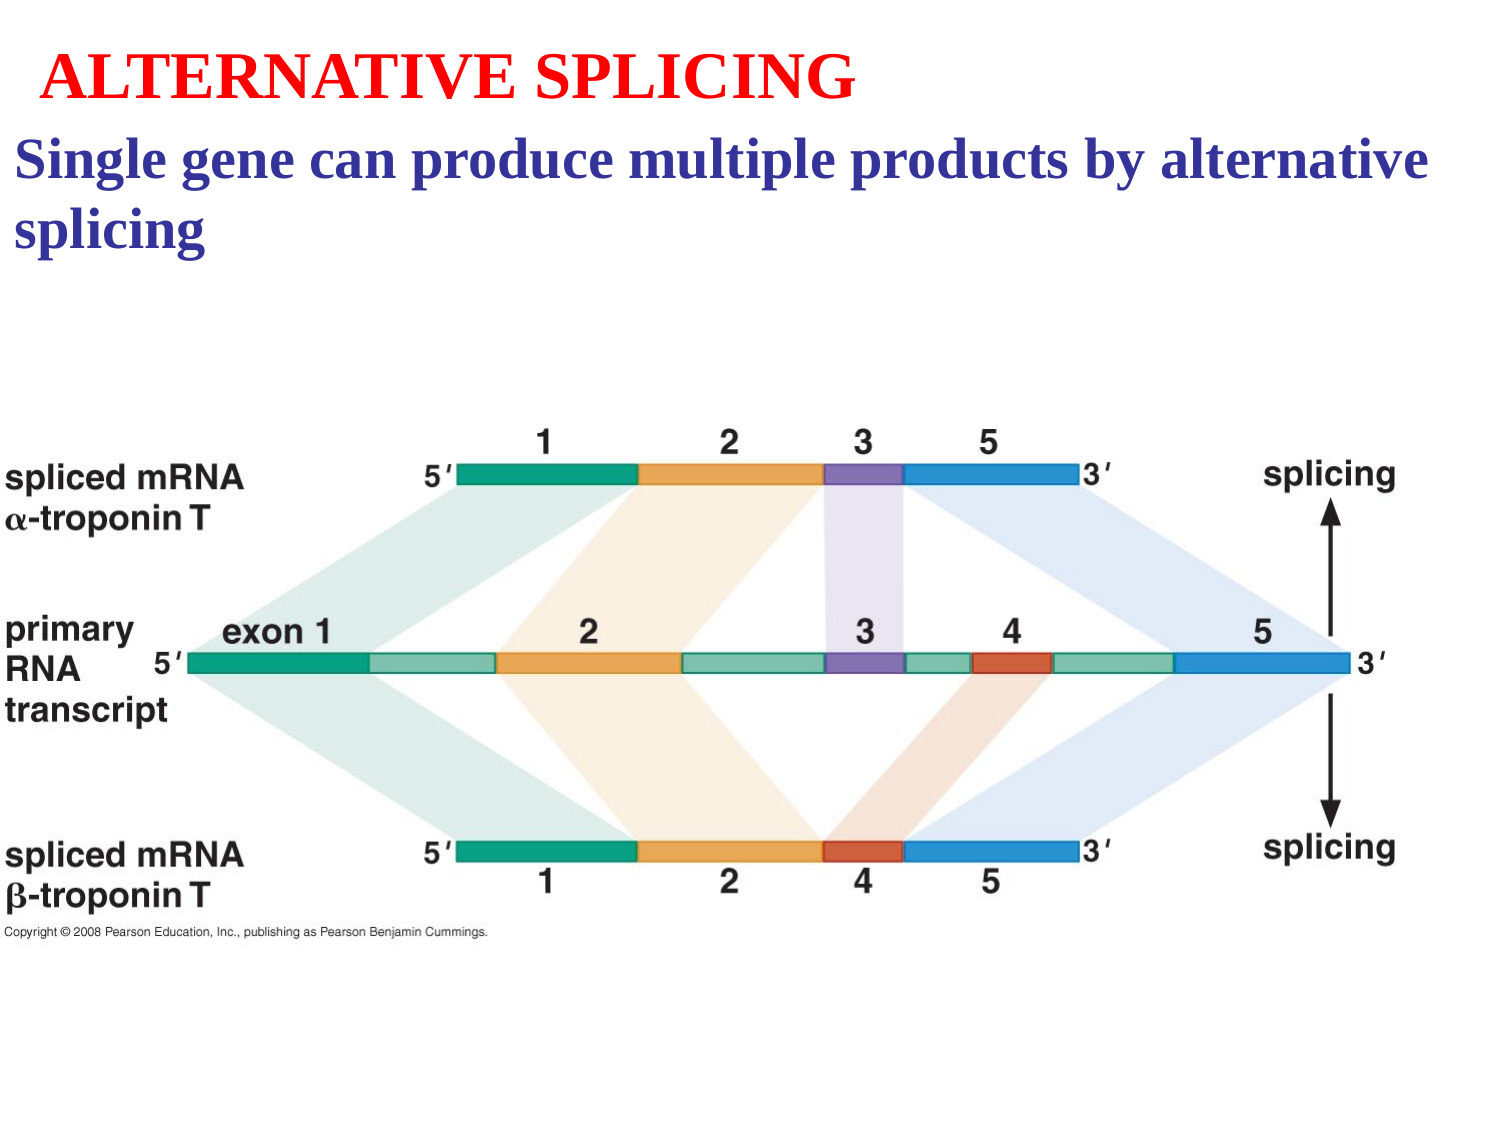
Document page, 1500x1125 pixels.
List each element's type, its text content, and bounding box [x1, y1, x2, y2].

text_box Single gene can produce multiple products by alternative splicing [0, 112, 1500, 268]
text_box ALTERNATIVE SPLICING [24, 24, 925, 112]
picture [0, 424, 1403, 948]
